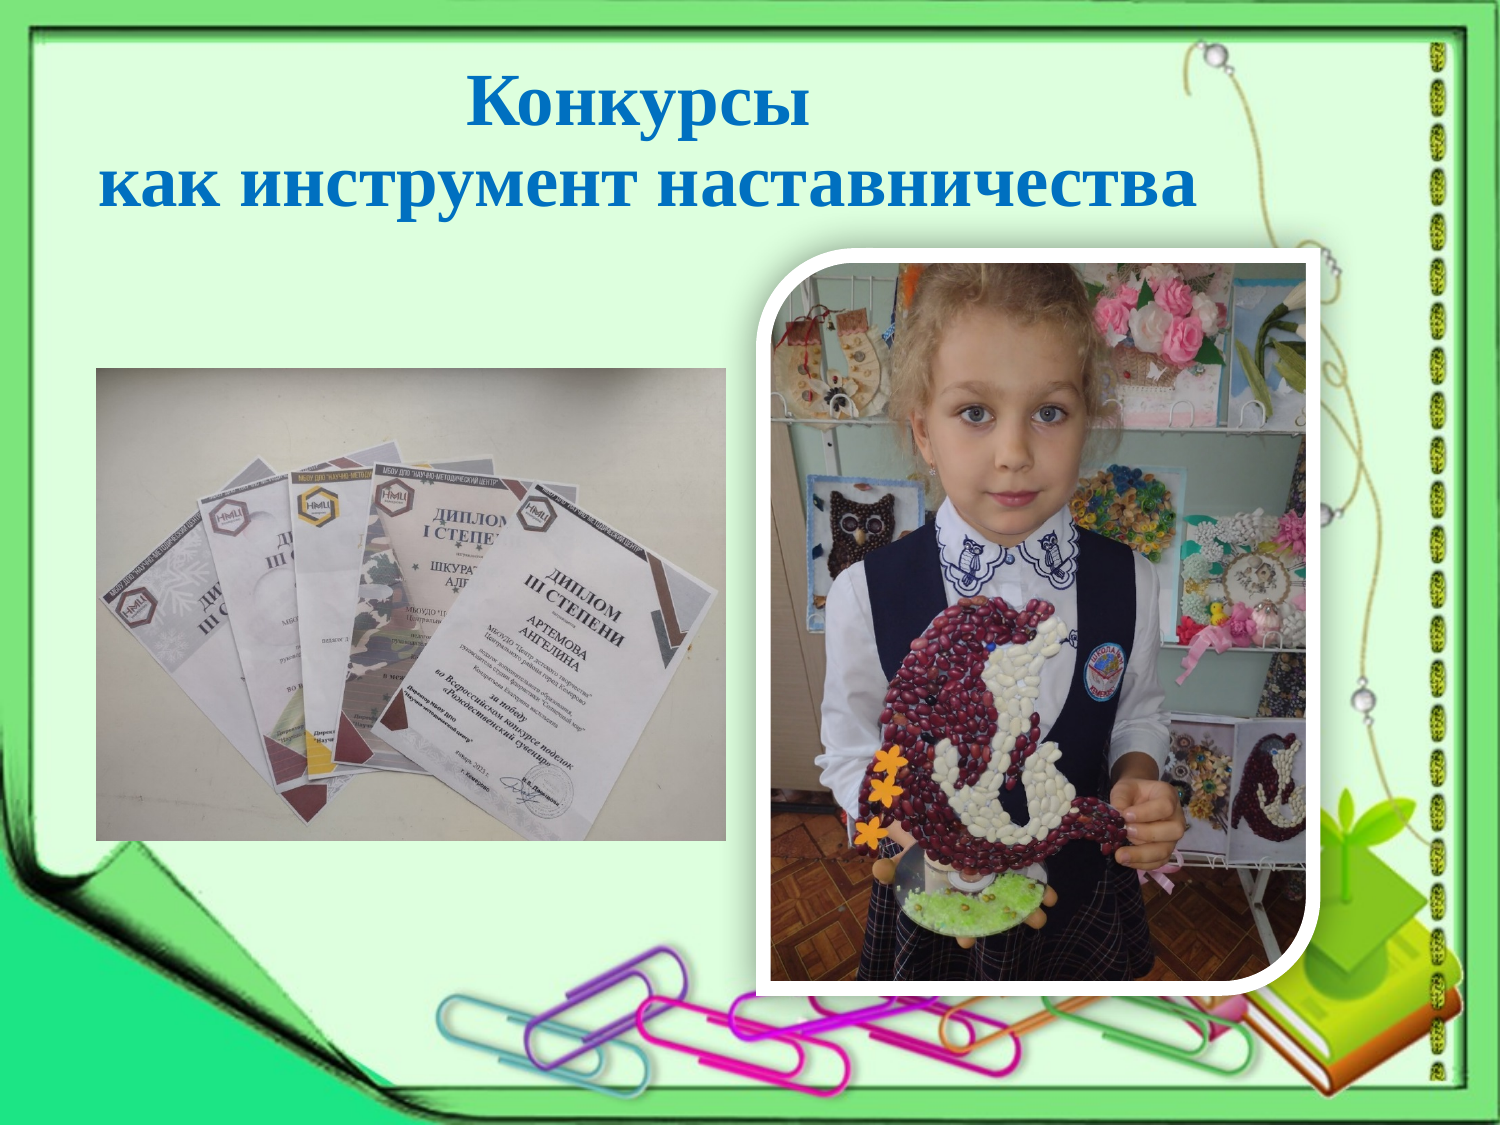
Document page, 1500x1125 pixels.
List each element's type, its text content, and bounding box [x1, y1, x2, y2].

title [58, 230, 810, 299]
text_box Конкурсы как инструмент наставничества [37, 32, 1259, 230]
picture [0, 0, 1500, 1125]
title [1259, 54, 1405, 299]
